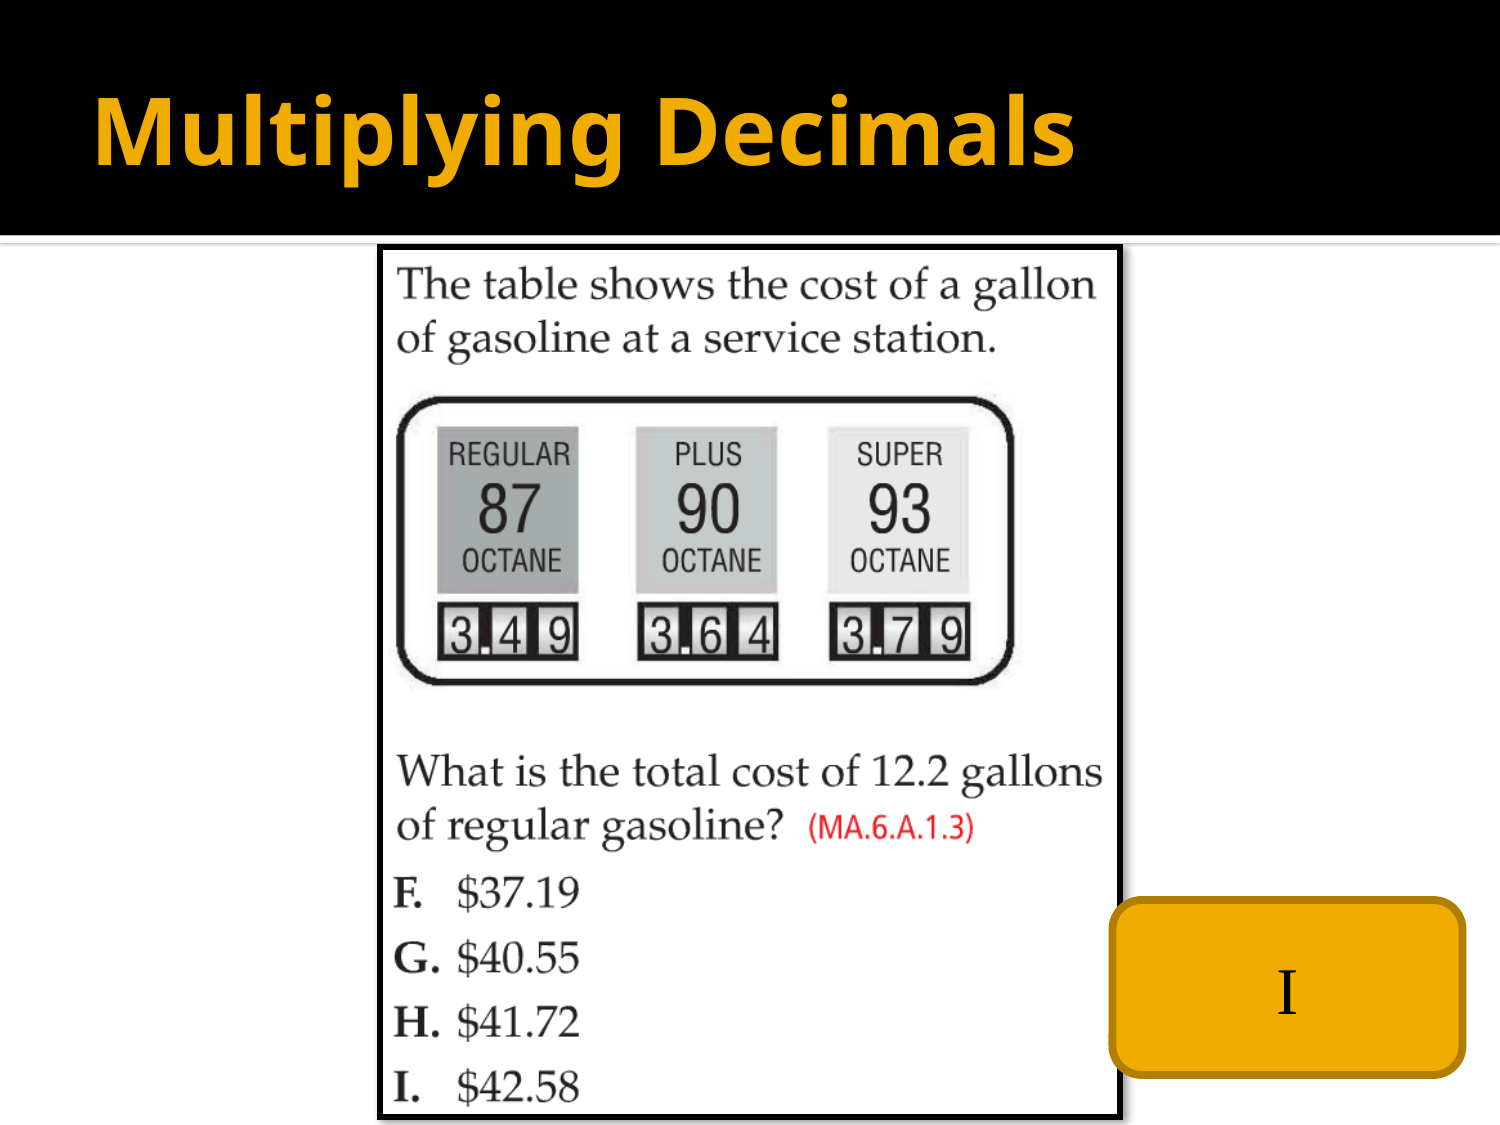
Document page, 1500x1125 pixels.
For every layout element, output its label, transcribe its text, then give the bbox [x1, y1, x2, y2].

title Multiplying Decimals [75, 25, 1425, 231]
picture [382, 249, 1118, 1114]
text_box I [1122, 896, 1467, 1079]
